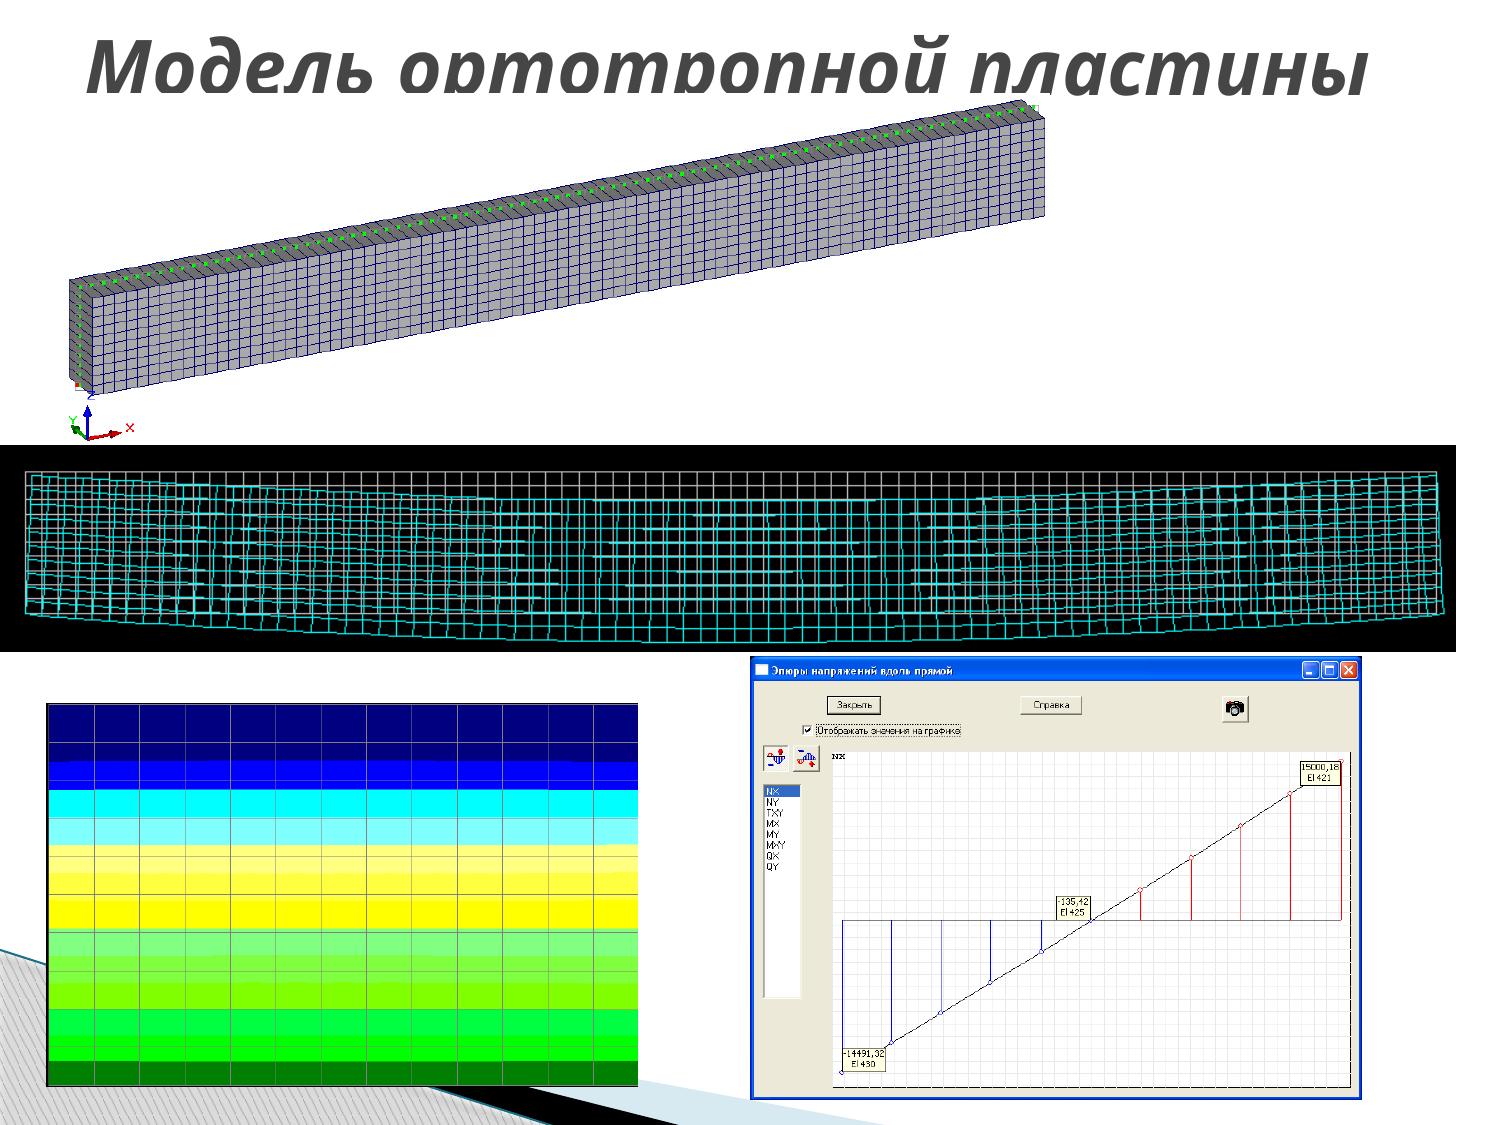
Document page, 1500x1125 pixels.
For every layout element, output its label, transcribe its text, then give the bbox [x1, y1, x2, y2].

picture [0, 93, 1456, 653]
picture [46, 702, 639, 1088]
picture [749, 655, 1362, 1100]
title Модель ортотропной пластины [70, 0, 1449, 129]
